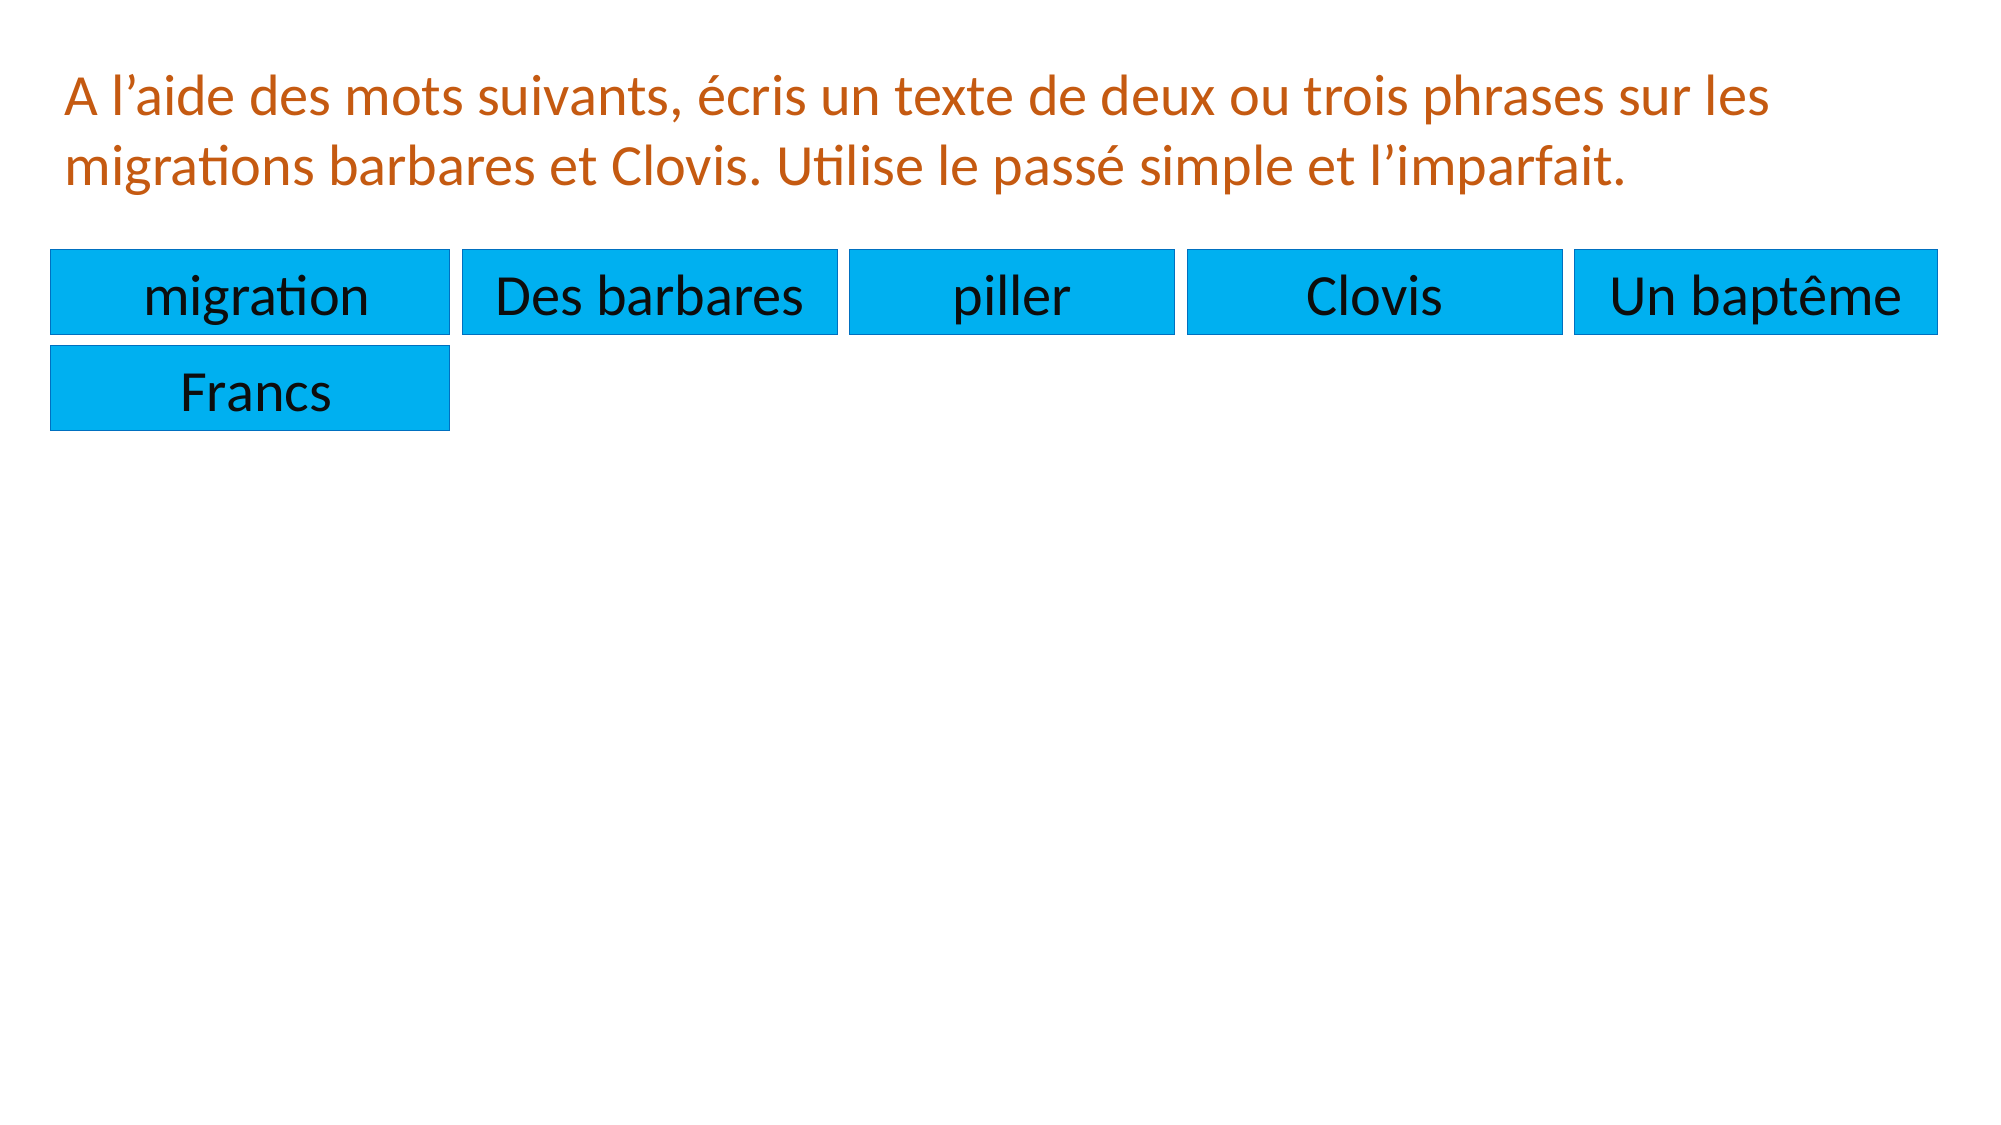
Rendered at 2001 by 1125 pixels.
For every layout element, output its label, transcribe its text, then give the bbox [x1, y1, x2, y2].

text_box Des barbares [462, 249, 838, 335]
text_box Francs [50, 345, 450, 431]
text_box A l’aide des mots suivants, écris un texte de deux ou trois phrases sur les migrations barbares et Clovis. Utilise le passé simple et l’imparfait. [49, 49, 1913, 205]
text_box piller [849, 249, 1175, 335]
text_box Un baptême [1574, 249, 1938, 335]
text_box Clovis [1187, 249, 1563, 335]
text_box migration [50, 249, 450, 335]
